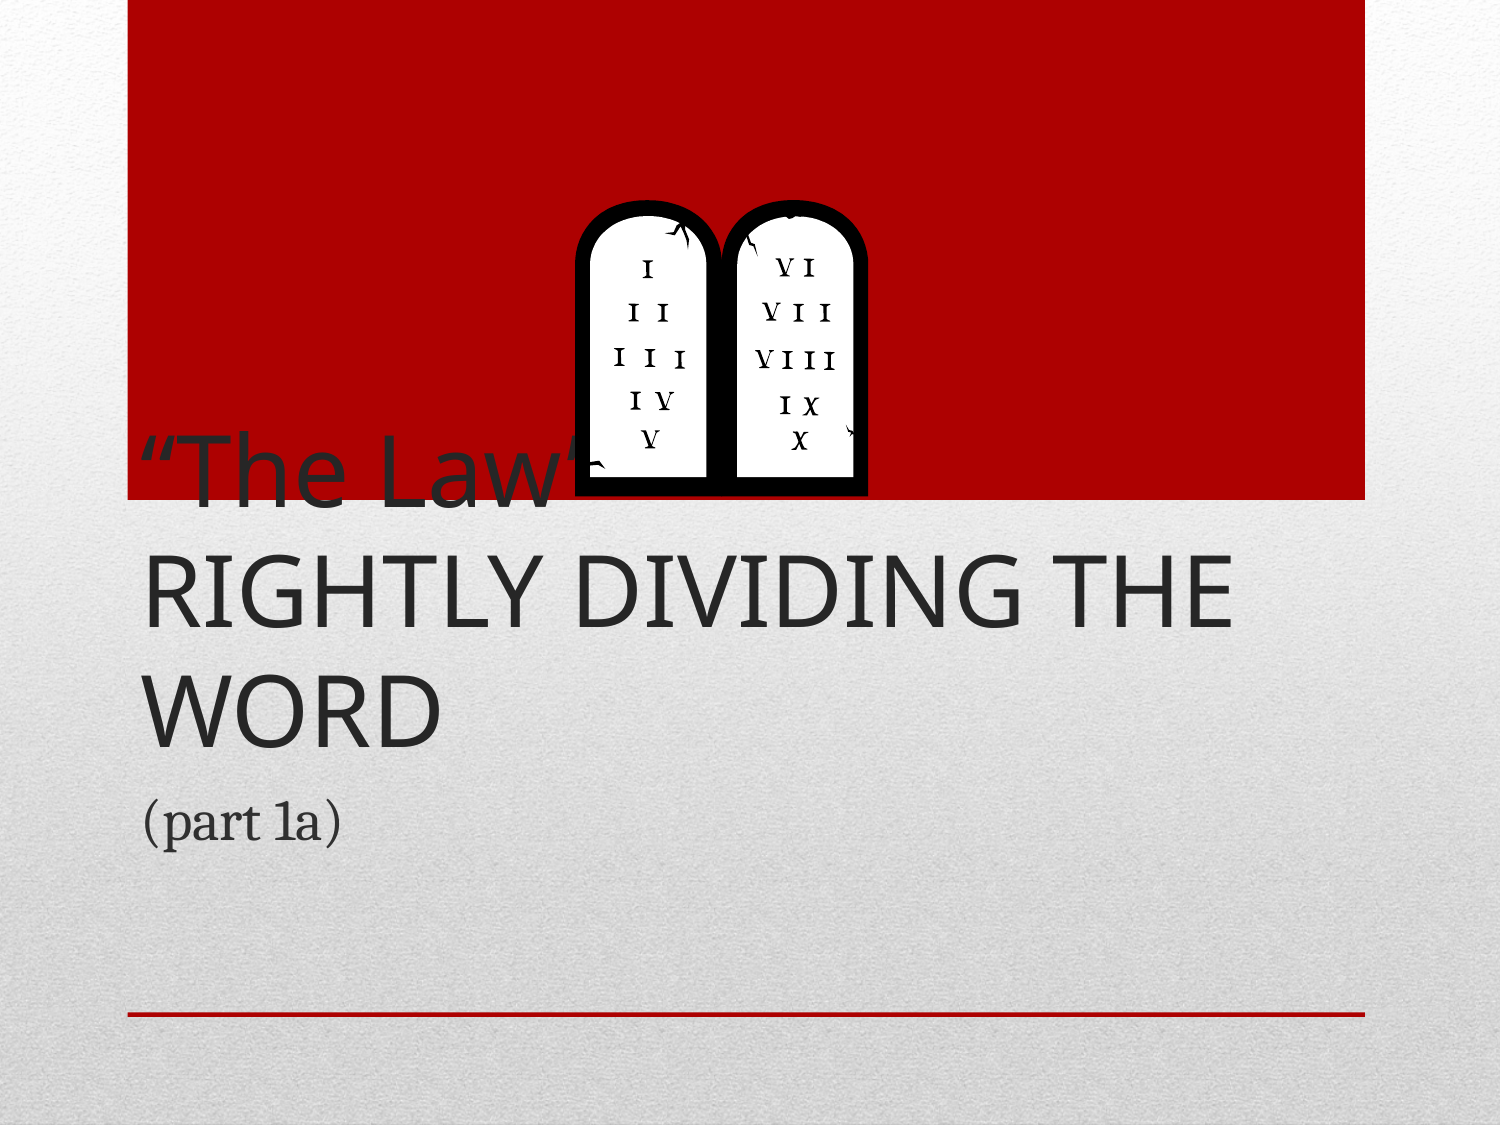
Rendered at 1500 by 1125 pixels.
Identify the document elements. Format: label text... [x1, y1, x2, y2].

title “The Law” RIGHTLY DIVIDING THE WORD [125, 525, 1363, 775]
subtitle (part 1a) [125, 774, 1250, 938]
picture [574, 199, 869, 498]
